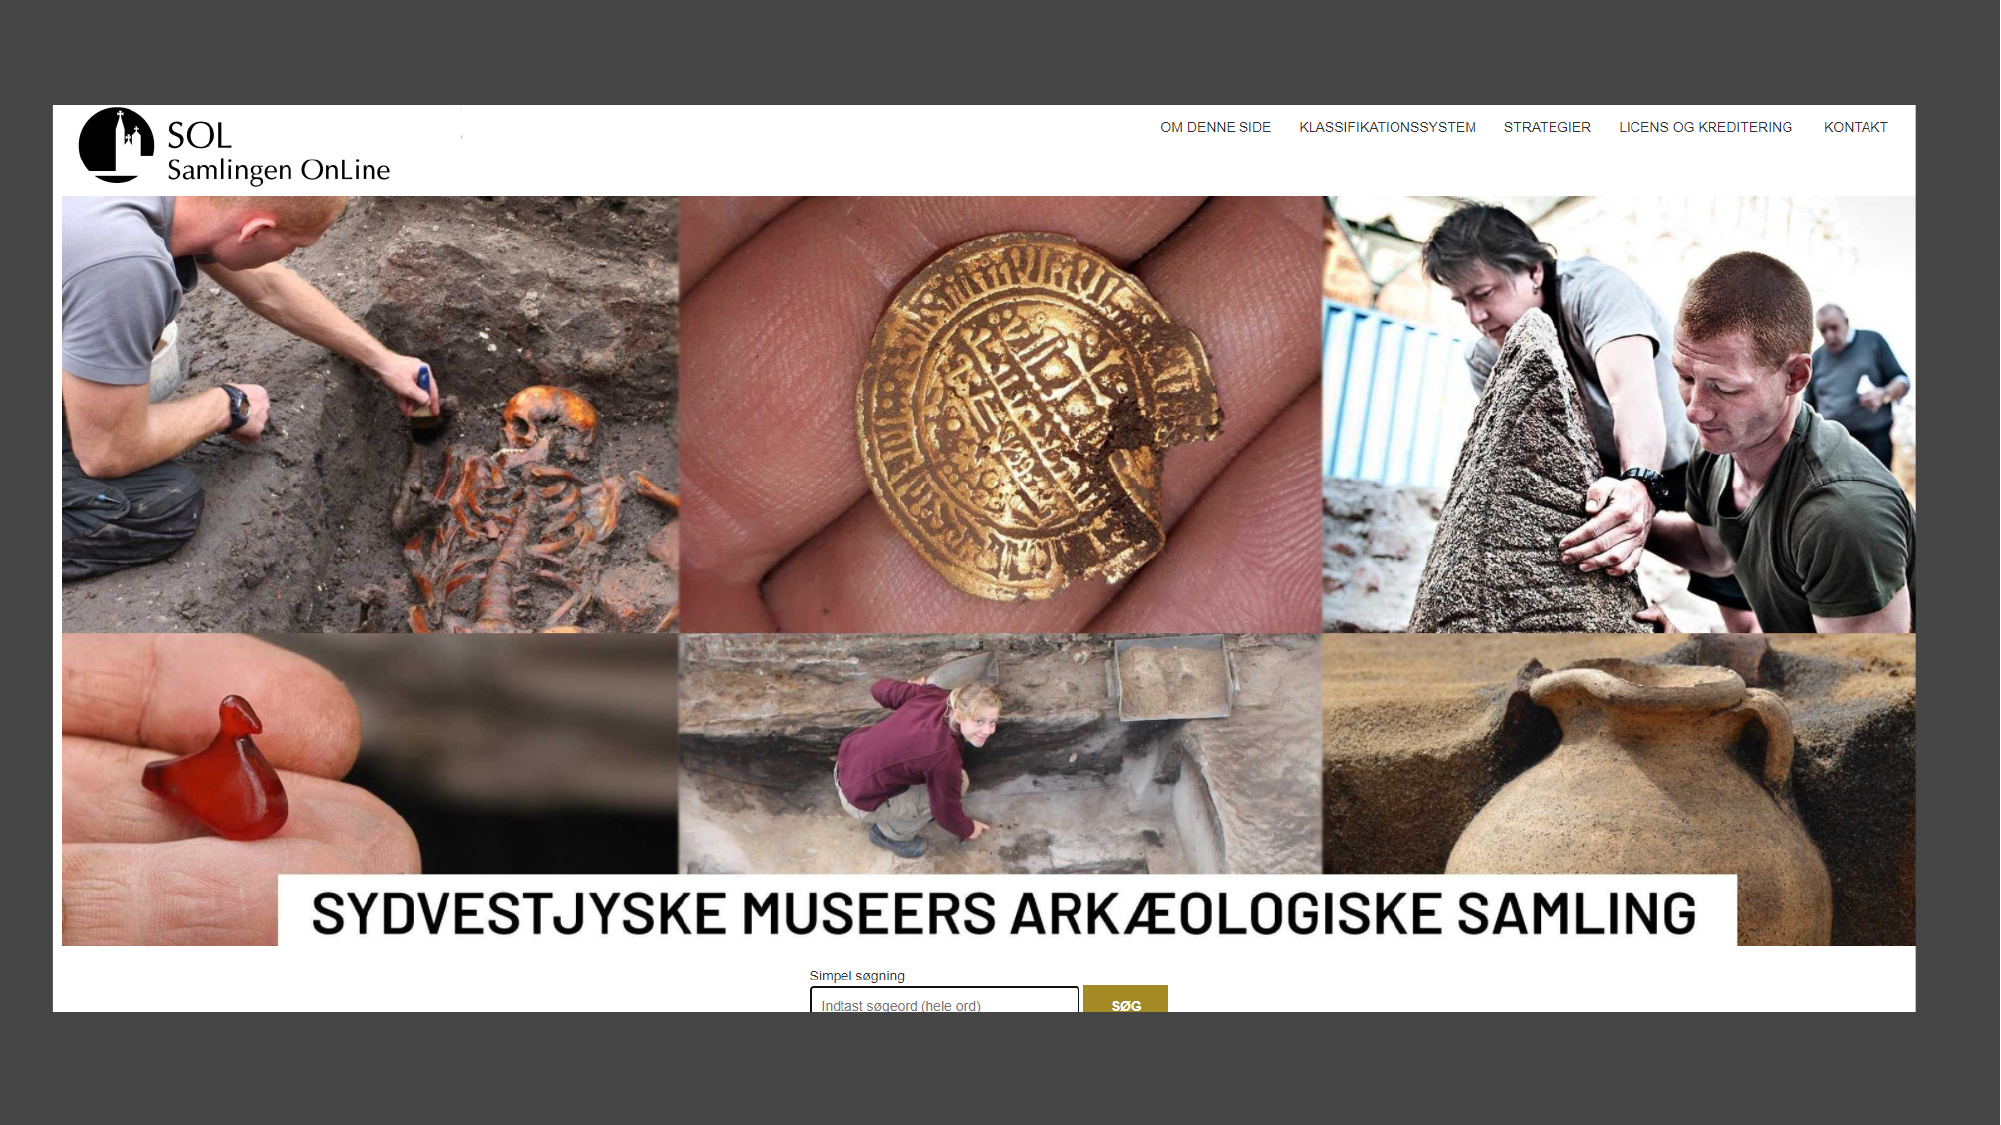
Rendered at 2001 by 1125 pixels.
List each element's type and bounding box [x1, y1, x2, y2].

picture [52, 105, 1916, 1012]
